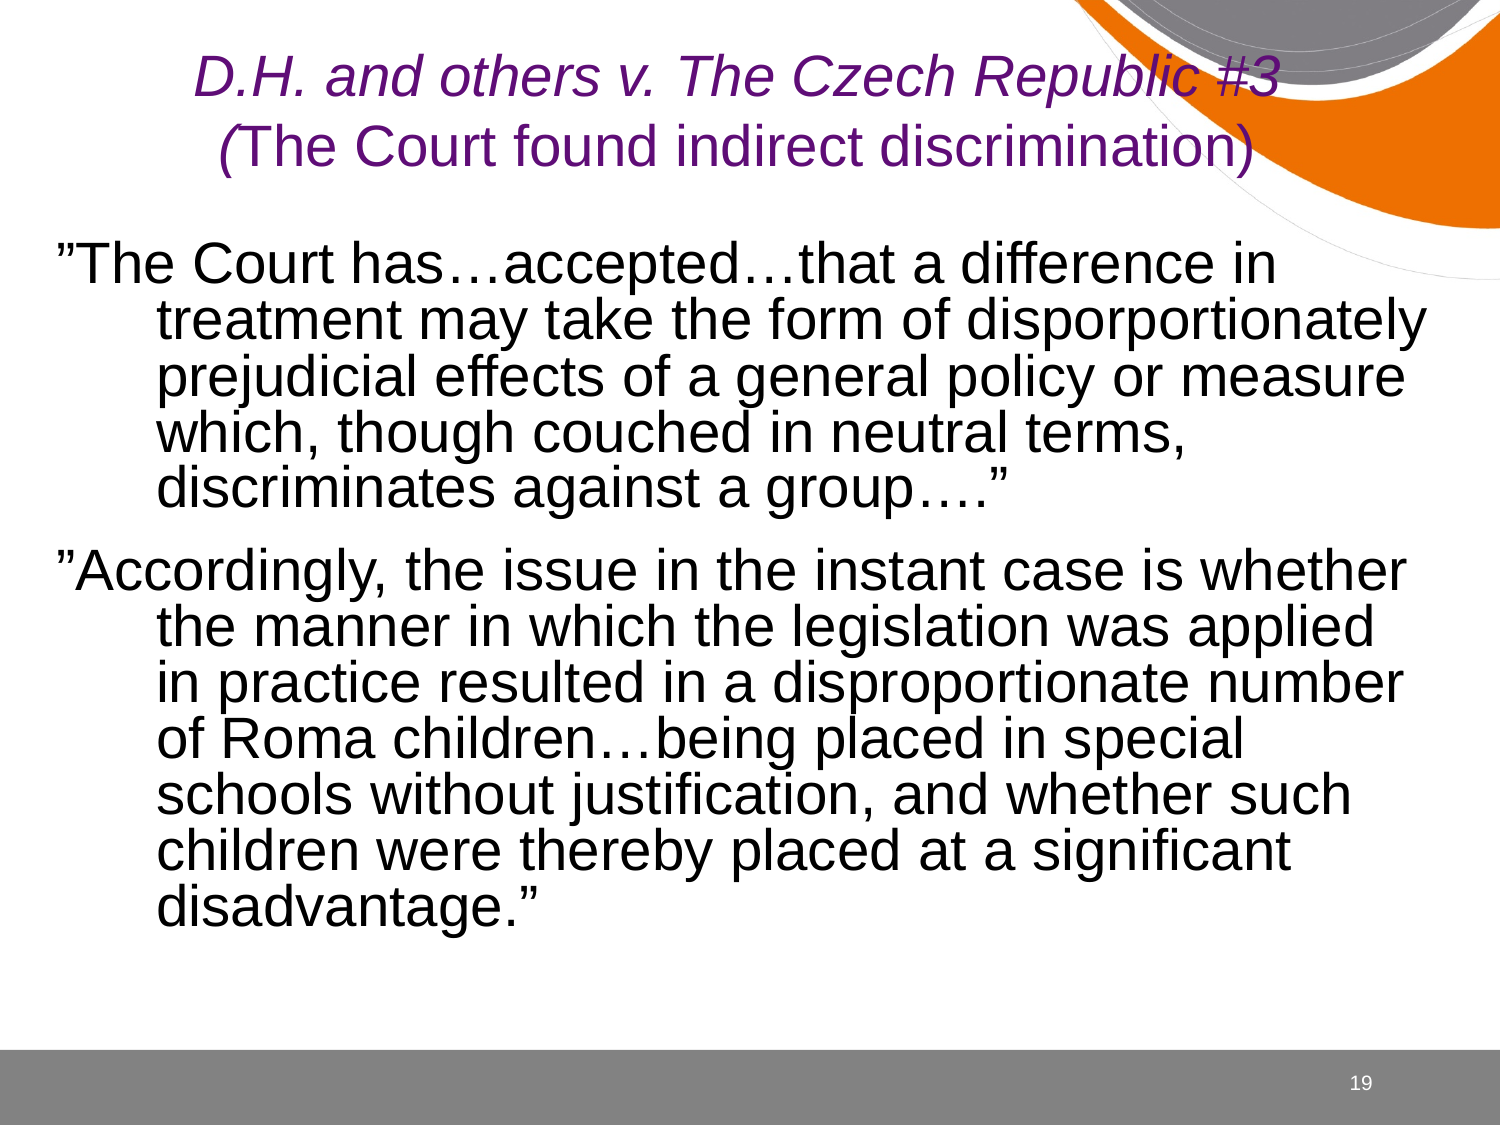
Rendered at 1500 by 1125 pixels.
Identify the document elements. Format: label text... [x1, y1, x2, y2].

title D.H. and others v. The Czech Republic #3 (The Court found indirect discrimination) [64, 30, 1412, 173]
picture [1062, 0, 1500, 290]
slide_number 19 [1074, 1062, 1388, 1113]
list ”The Court has…accepted…that a difference in treatment may take the form of disporportionately prejudicial effects of a general policy or measure which, though couched in neutral terms, discriminates against a group….” ”Accordingly, the issue in the instant case is whether the manner in which the legislation was applied in practice resulted in a disproportionate number of Roma children…being placed in special schools without justification, and whether such children were thereby placed at a significant disadvantage.” [40, 231, 1448, 1001]
